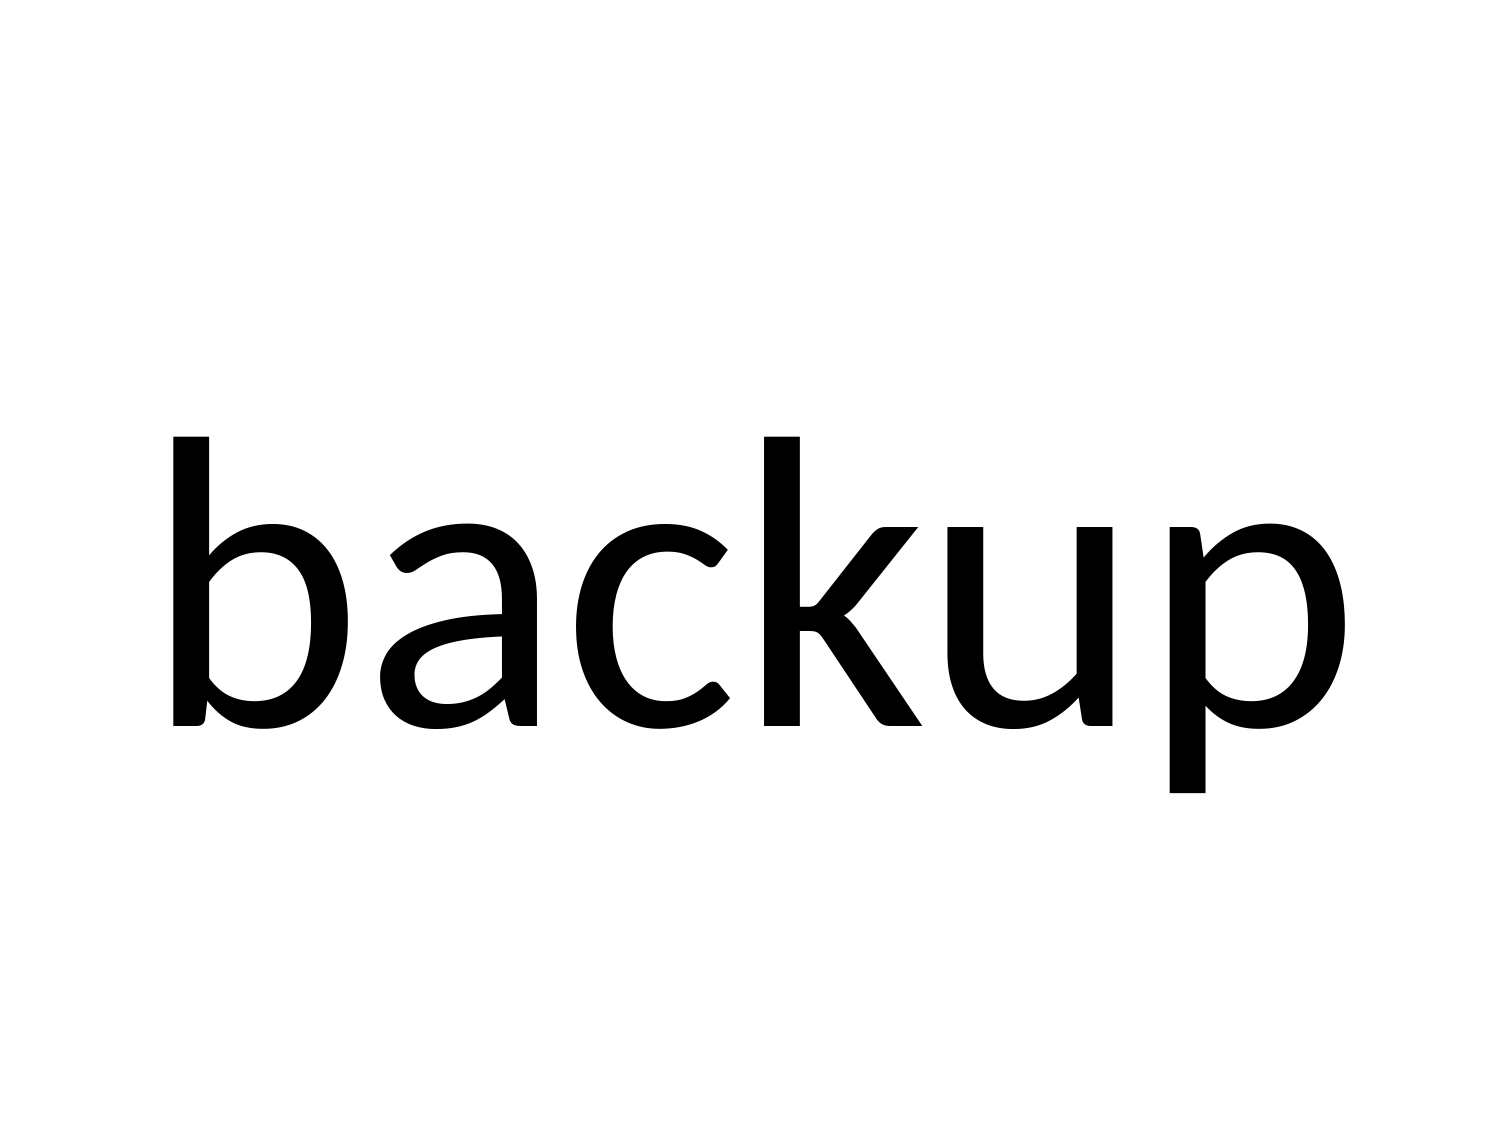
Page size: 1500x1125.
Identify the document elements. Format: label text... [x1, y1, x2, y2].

text_box backup [129, 302, 1377, 818]
